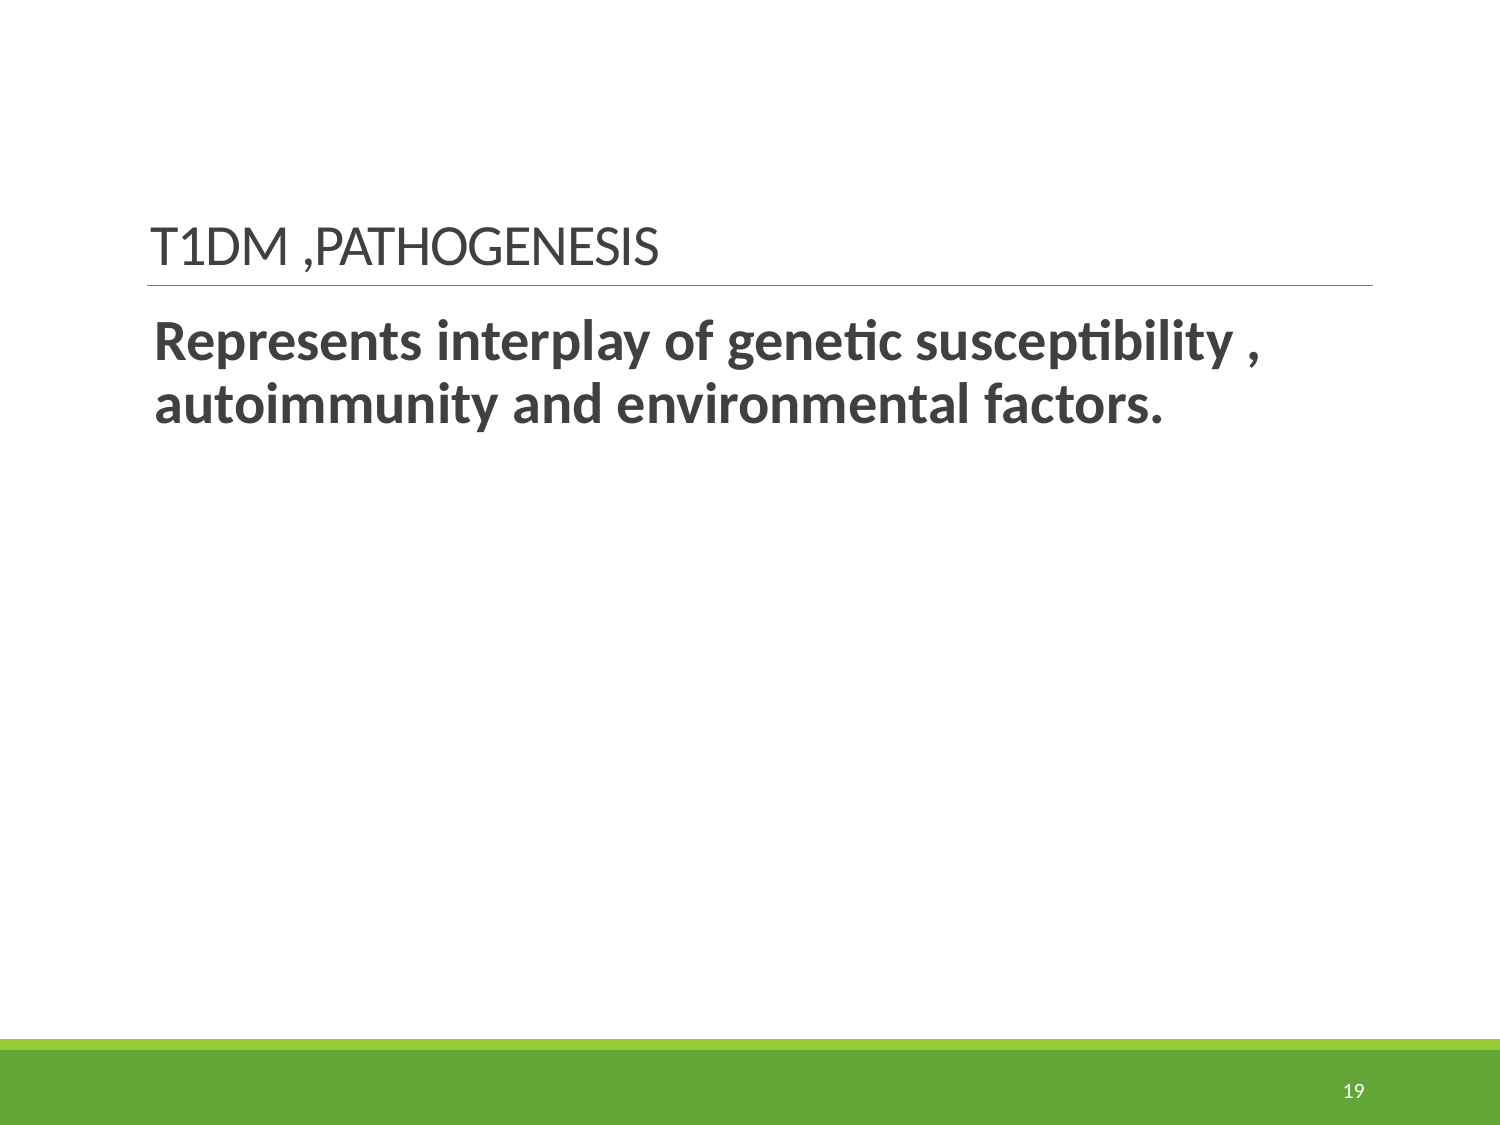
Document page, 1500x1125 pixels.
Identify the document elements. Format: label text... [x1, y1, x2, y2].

slide_number 19 [1218, 1059, 1380, 1120]
title T1DM ,PATHOGENESIS [135, 47, 1373, 285]
list Represents interplay of genetic susceptibility , autoimmunity and environmental factors. [135, 302, 1373, 963]
